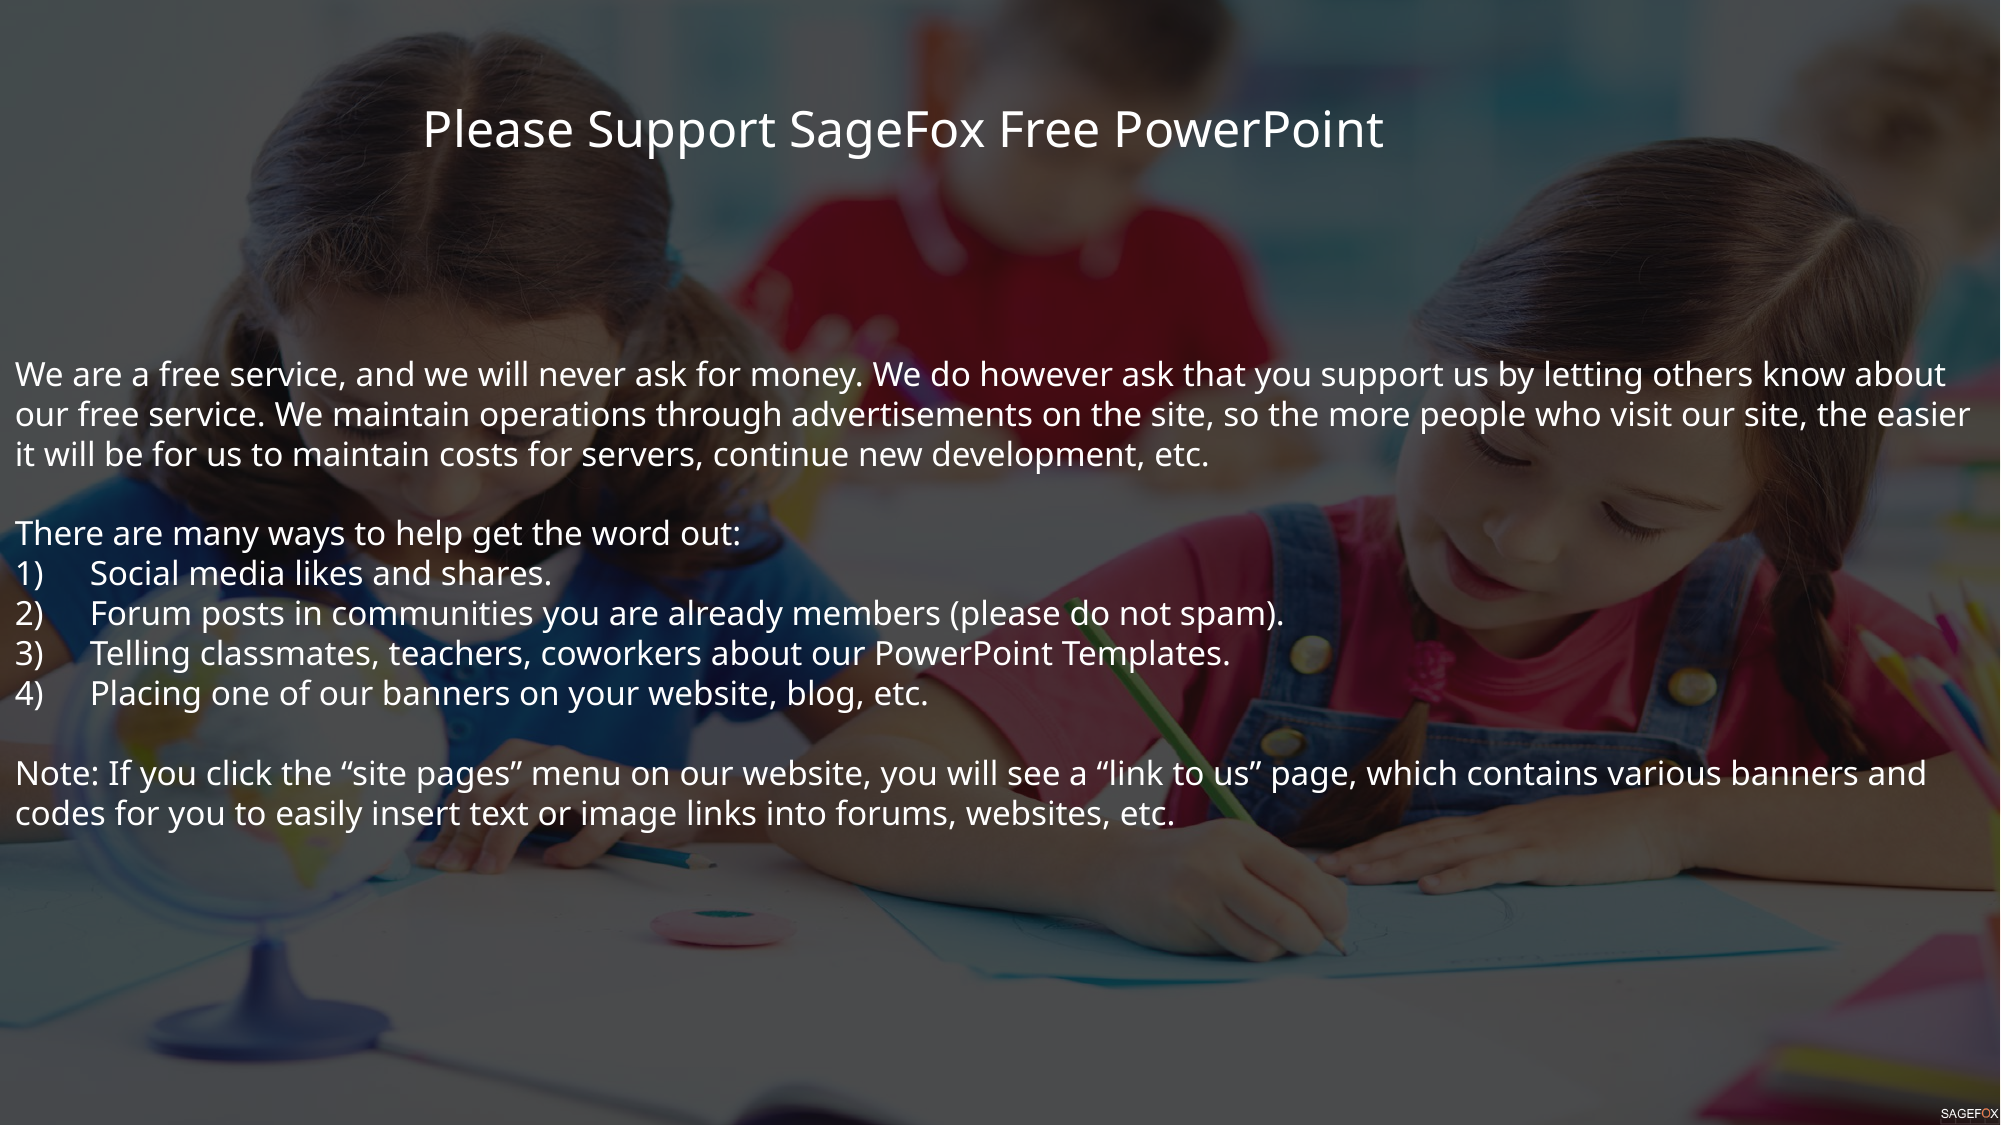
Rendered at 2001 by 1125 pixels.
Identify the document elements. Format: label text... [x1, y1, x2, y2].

text_box We are a free service, and we will never ask for money. We do however ask that you support us by letting others know about our free service. We maintain operations through advertisements on the site, so the more people who visit our site, the easier it will be for us to maintain costs for servers, continue new development, etc. There are many ways to help get the word out: Social media likes and shares. Forum posts in communities you are already members (please do not spam). Telling classmates, teachers, coworkers about our PowerPoint Templates. Placing one of our banners on your website, blog, etc. Note: If you click the “site pages” menu on our website, you will see a “link to us” page, which contains various banners and codes for you to easily insert text or image links into forums, websites, etc. [0, 0, 2000, 1125]
title Please Support SageFox Free PowerPoint [363, 72, 1444, 190]
